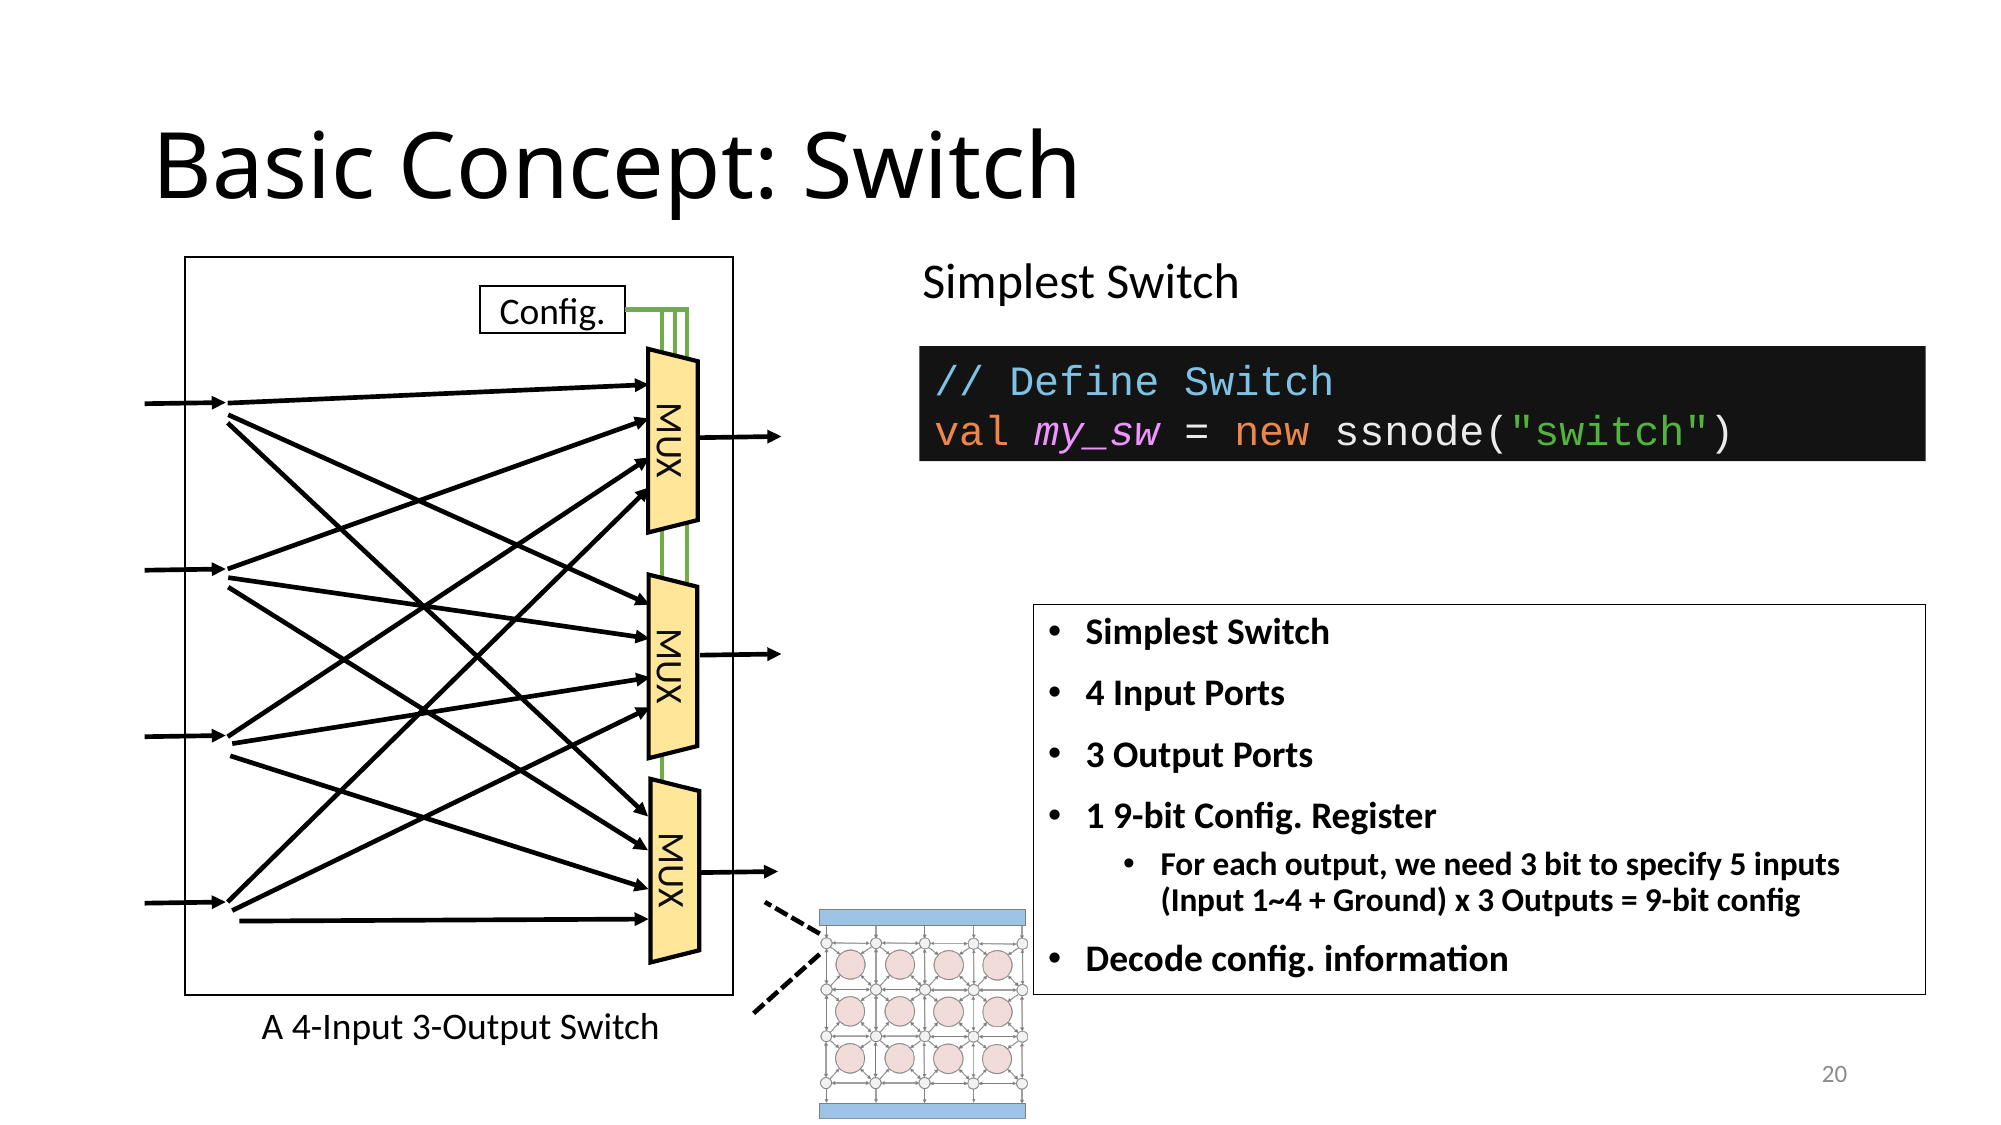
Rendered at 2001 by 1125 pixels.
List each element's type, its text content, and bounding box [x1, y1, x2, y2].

text_box A 4-Input 3-Output Switch [246, 996, 675, 1055]
picture [819, 909, 1028, 1119]
list Simplest Switch 4 Input Ports 3 Output Ports 1 9-bit Config. Register For each output, we need 3 bit to specify 5 inputs (Input 1~4 + Ground) x 3 Outputs = 9-bit config Decode config. information [1033, 604, 1926, 995]
slide_number 20 [1412, 1042, 1863, 1103]
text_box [144, 256, 782, 995]
title Basic Concept: Switch [137, 59, 1863, 278]
text_box // Define Switch val my_sw = new ssnode("switch") [919, 346, 1926, 462]
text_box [764, 901, 820, 934]
text_box Simplest Switch [907, 241, 1256, 317]
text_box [753, 954, 819, 1014]
